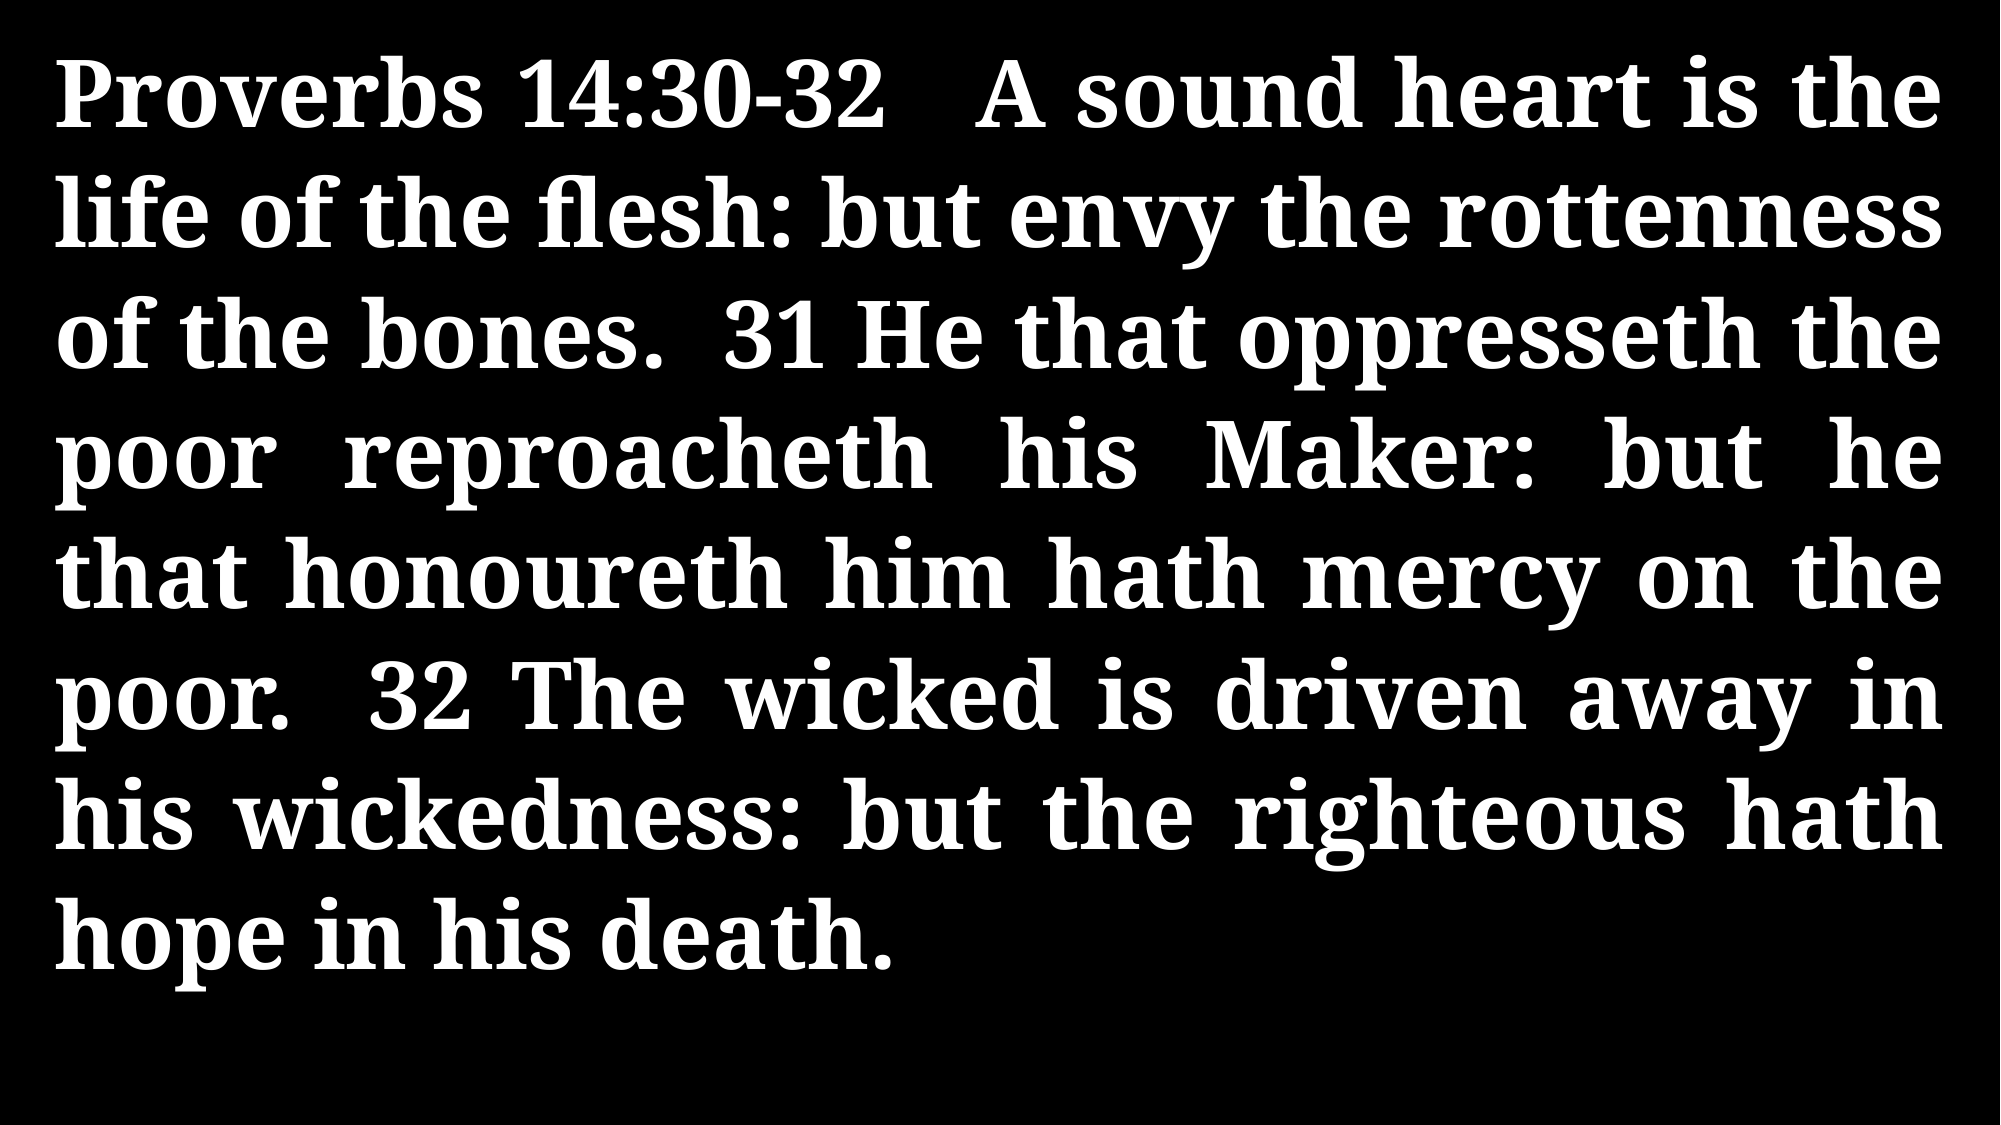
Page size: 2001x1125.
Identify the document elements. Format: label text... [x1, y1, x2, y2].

text_box Proverbs 14:30-32 A sound heart is the life of the flesh: but envy the rottenness of the bones. 31 He that oppresseth the poor reproacheth his Maker: but he that honoureth him hath mercy on the poor. 32 The wicked is driven away in his wickedness: but the righteous hath hope in his death. [39, 18, 1961, 997]
